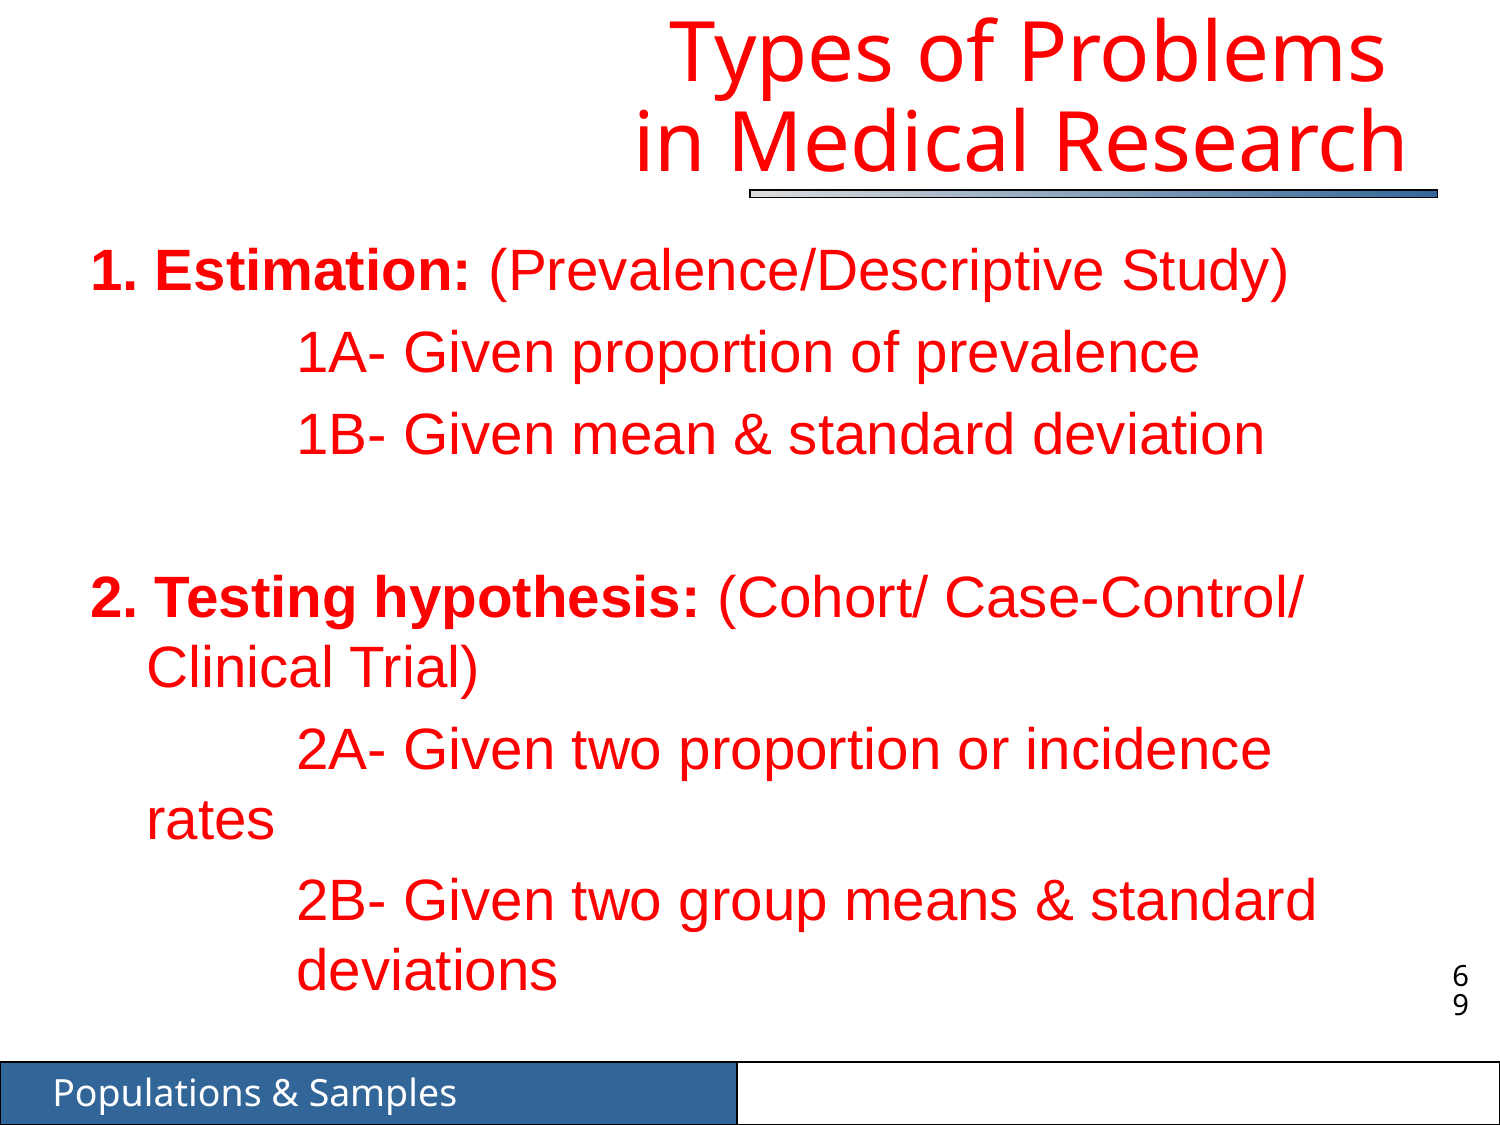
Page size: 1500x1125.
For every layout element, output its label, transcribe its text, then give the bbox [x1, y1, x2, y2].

picture [1, 1063, 736, 1124]
title Types of Problems in Medical Research [75, 24, 1425, 175]
list 1. Estimation: (Prevalence/Descriptive Study) 1A- Given proportion of prevalence 1B- Given mean & standard deviation 2. Testing hypothesis: (Cohort/ Case-Control/ Clinical Trial) 2A- Given two proportion or incidence rates 2B- Given two group means & standard deviations [75, 224, 1425, 1062]
